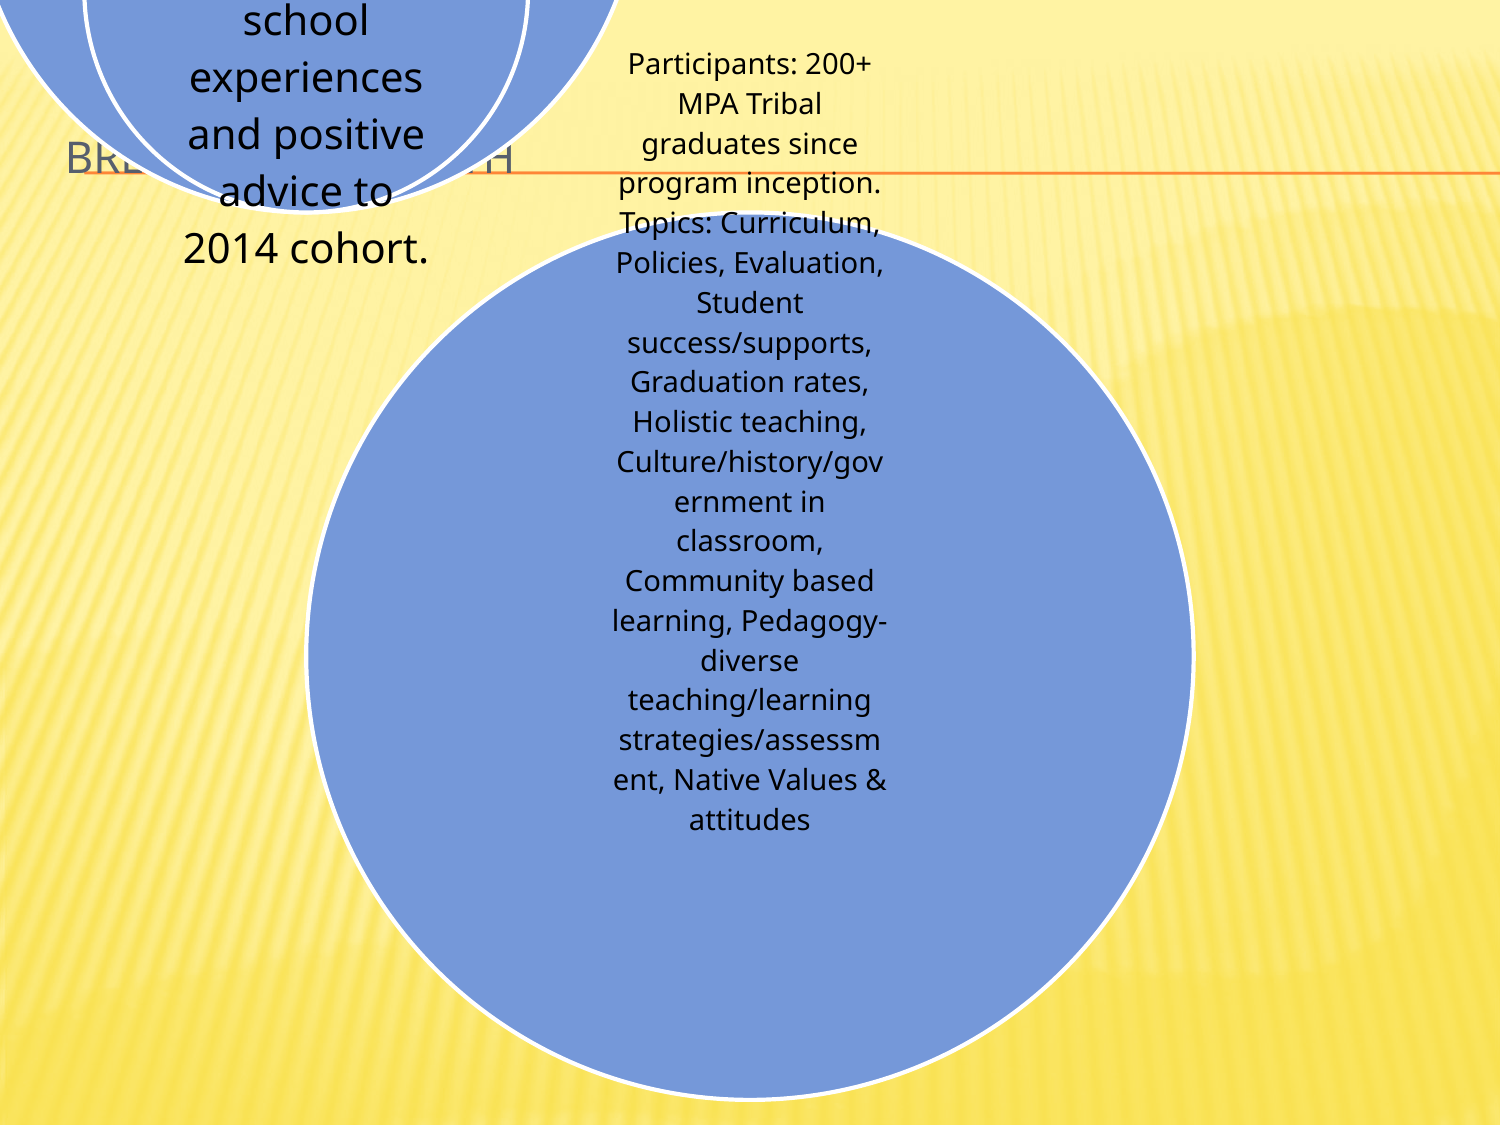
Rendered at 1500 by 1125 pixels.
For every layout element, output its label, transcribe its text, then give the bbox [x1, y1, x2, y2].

title breadth and depth [362, 87, 1475, 211]
title breadth and depth [50, 97, 251, 211]
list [0, 212, 1500, 1101]
